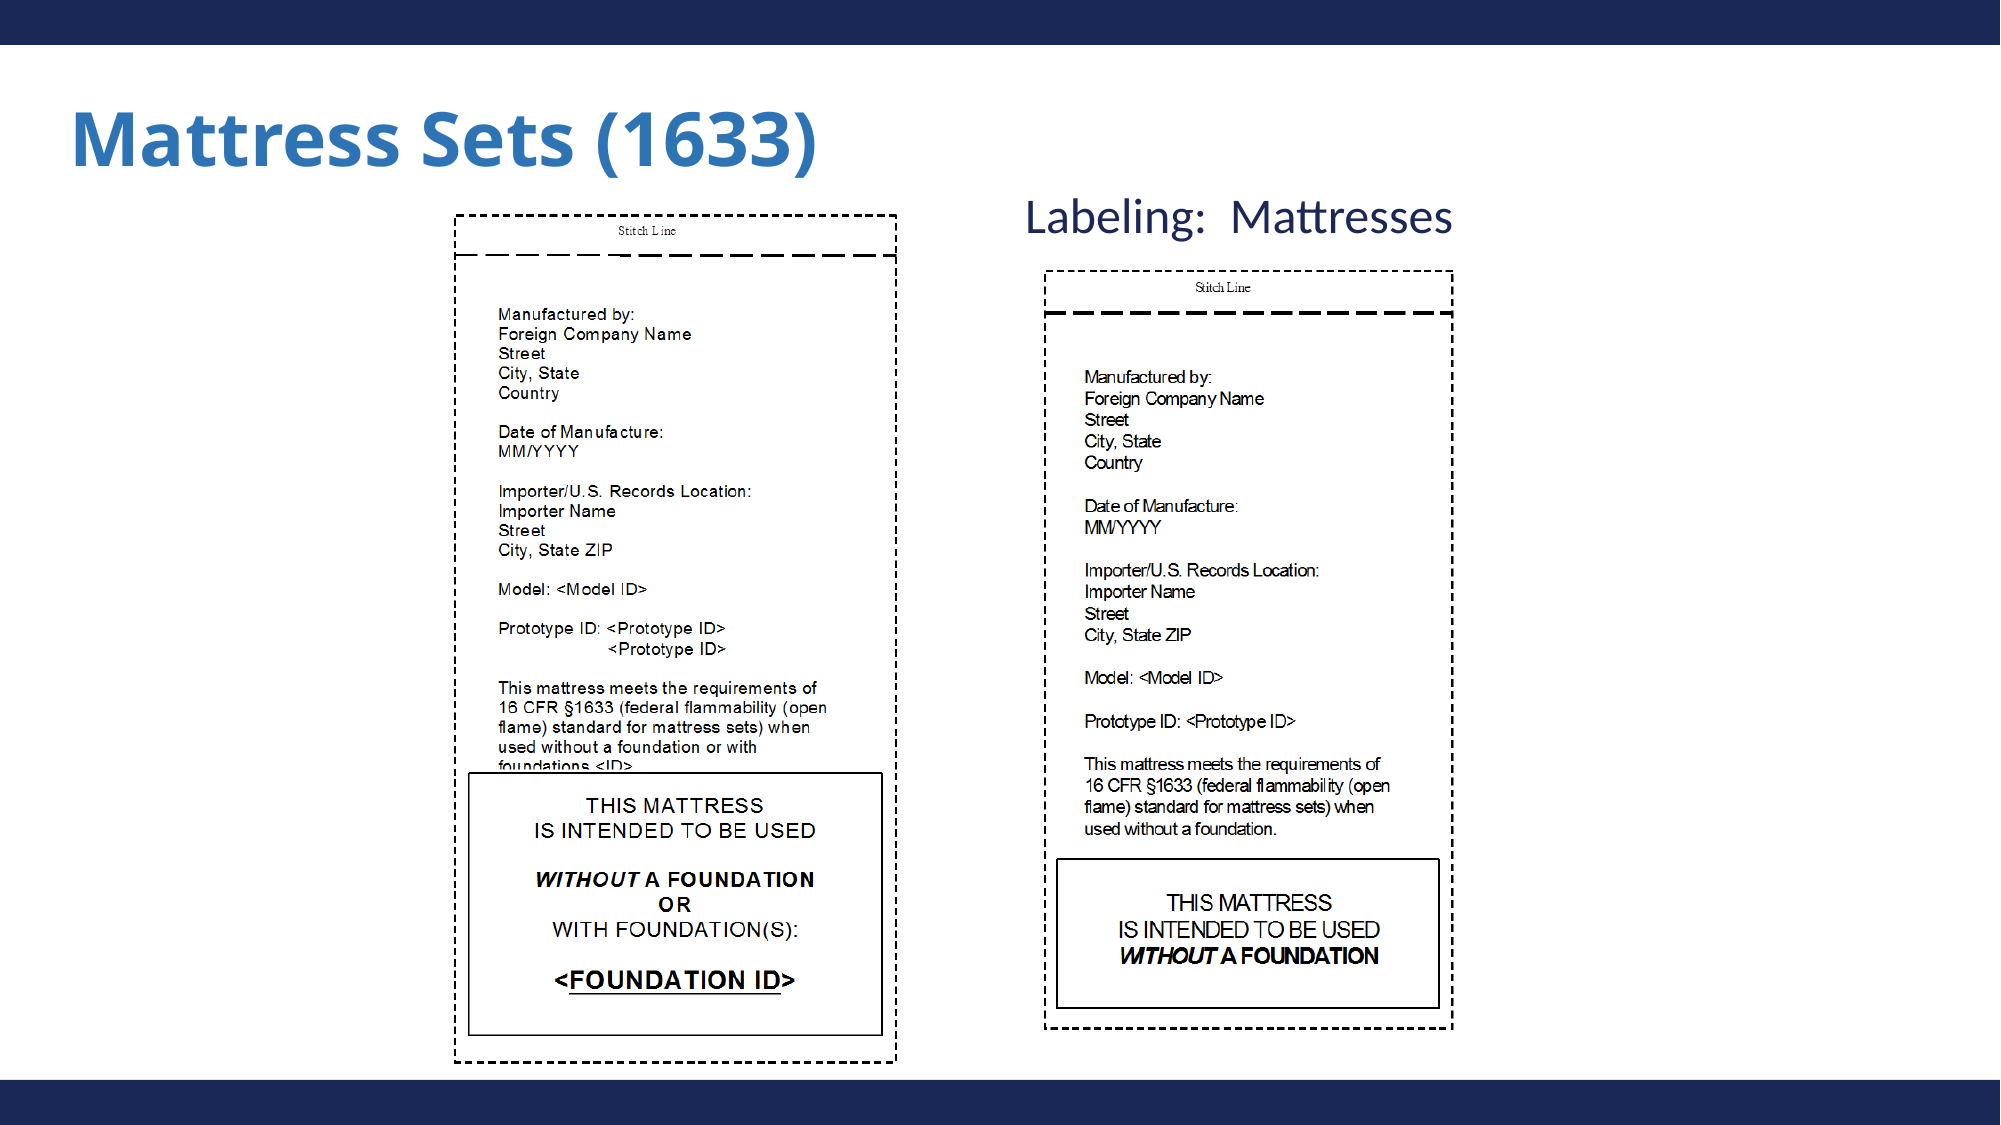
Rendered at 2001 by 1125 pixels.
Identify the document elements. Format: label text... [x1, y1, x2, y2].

text_box Labeling: Mattresses [1010, 176, 1478, 251]
picture [453, 213, 1454, 1067]
title Mattress Sets (1633) [54, 59, 1780, 215]
